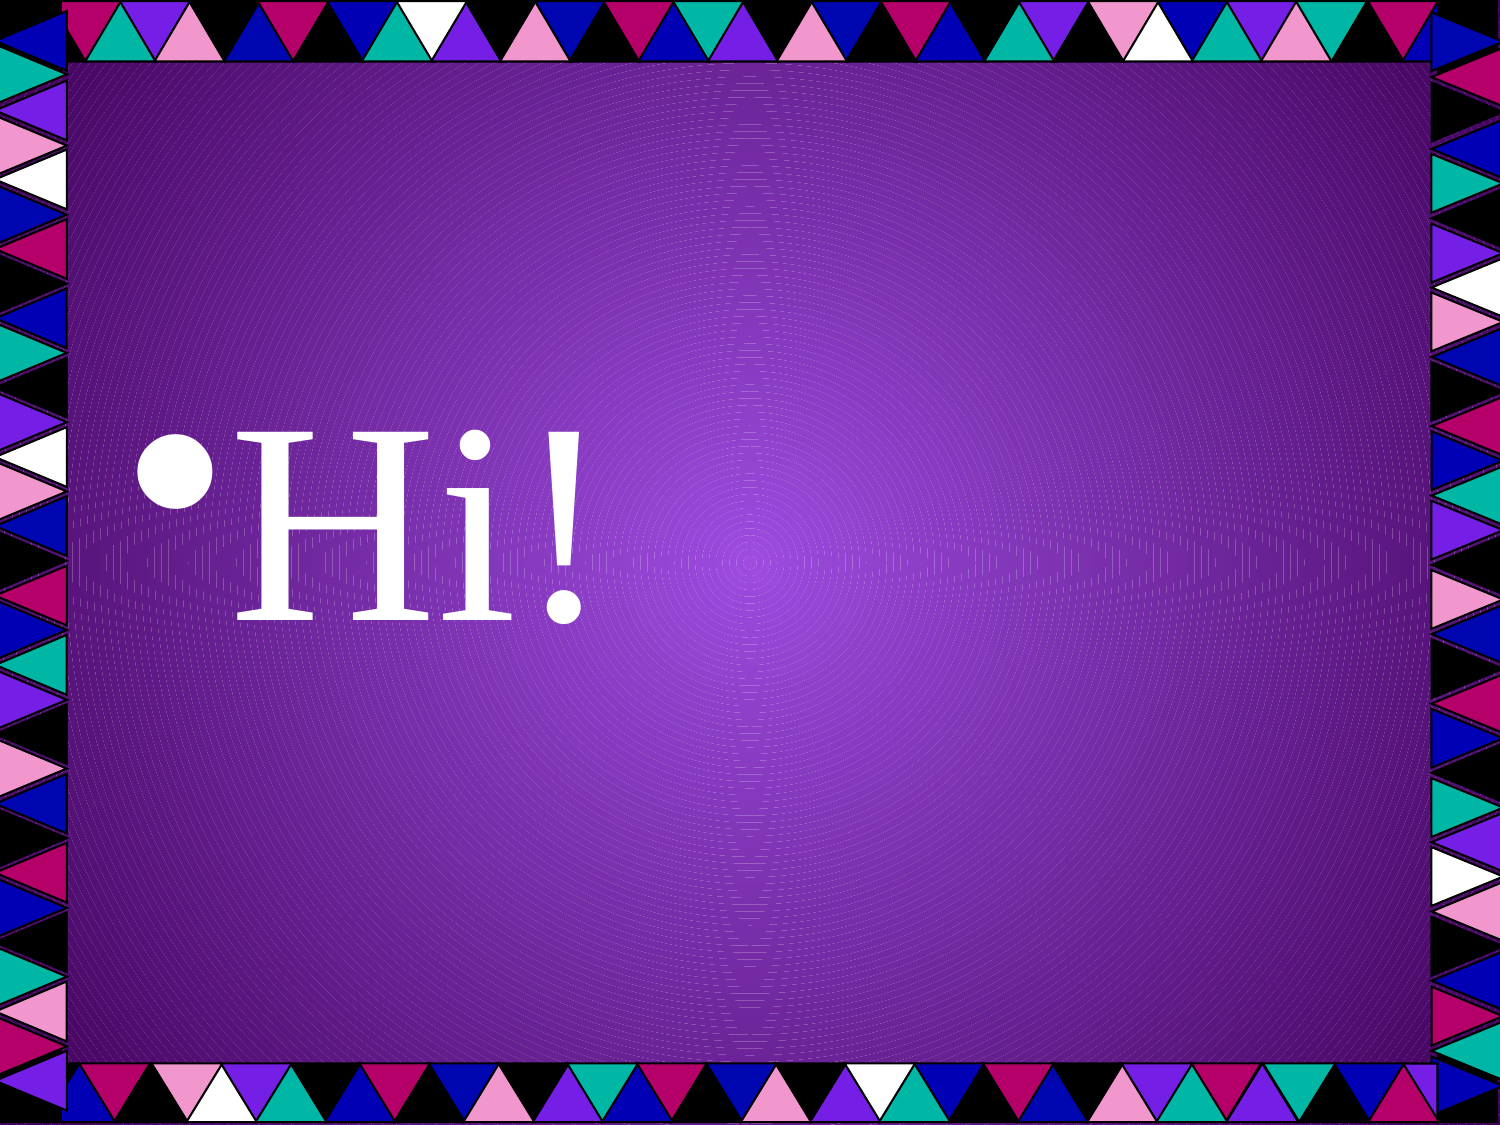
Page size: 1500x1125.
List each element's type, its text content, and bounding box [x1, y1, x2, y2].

list Hi! [112, 324, 1388, 1000]
